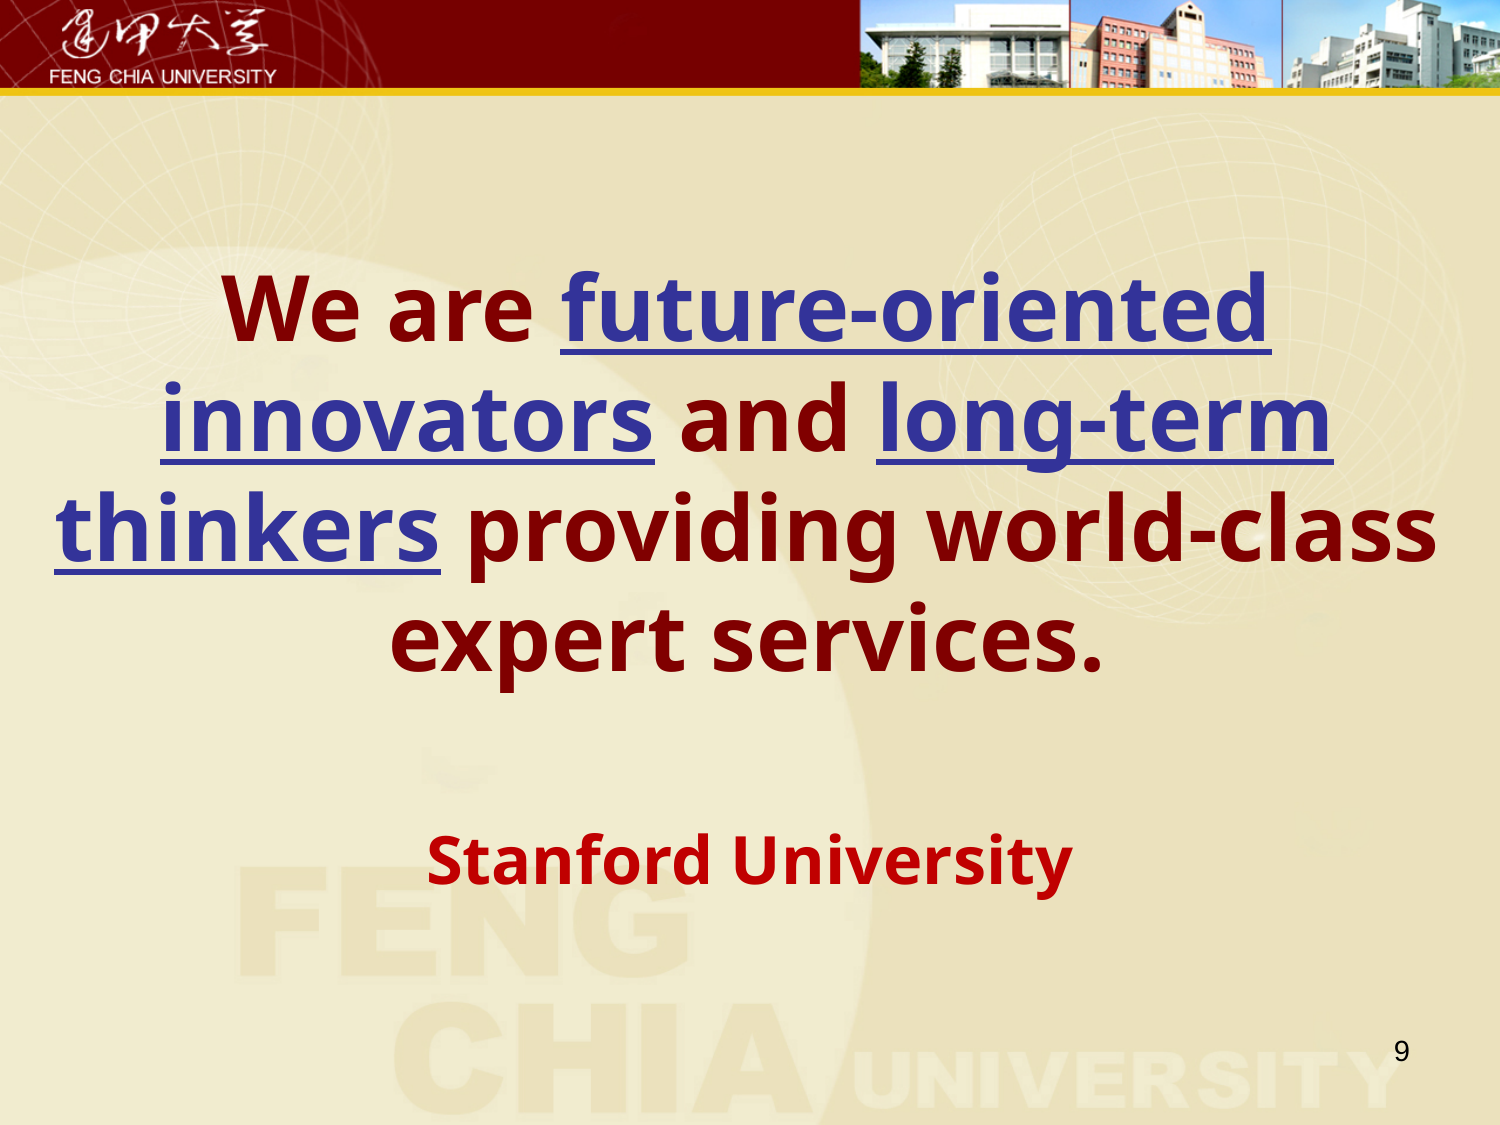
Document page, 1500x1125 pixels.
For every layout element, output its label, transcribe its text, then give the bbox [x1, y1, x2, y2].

picture [0, 0, 1500, 1125]
slide_number 9 [1074, 1024, 1425, 1103]
subtitle Stanford University [225, 810, 1275, 1012]
title We are future-oriented innovators and long-term thinkers providing world-class expert services. [11, 349, 1483, 591]
